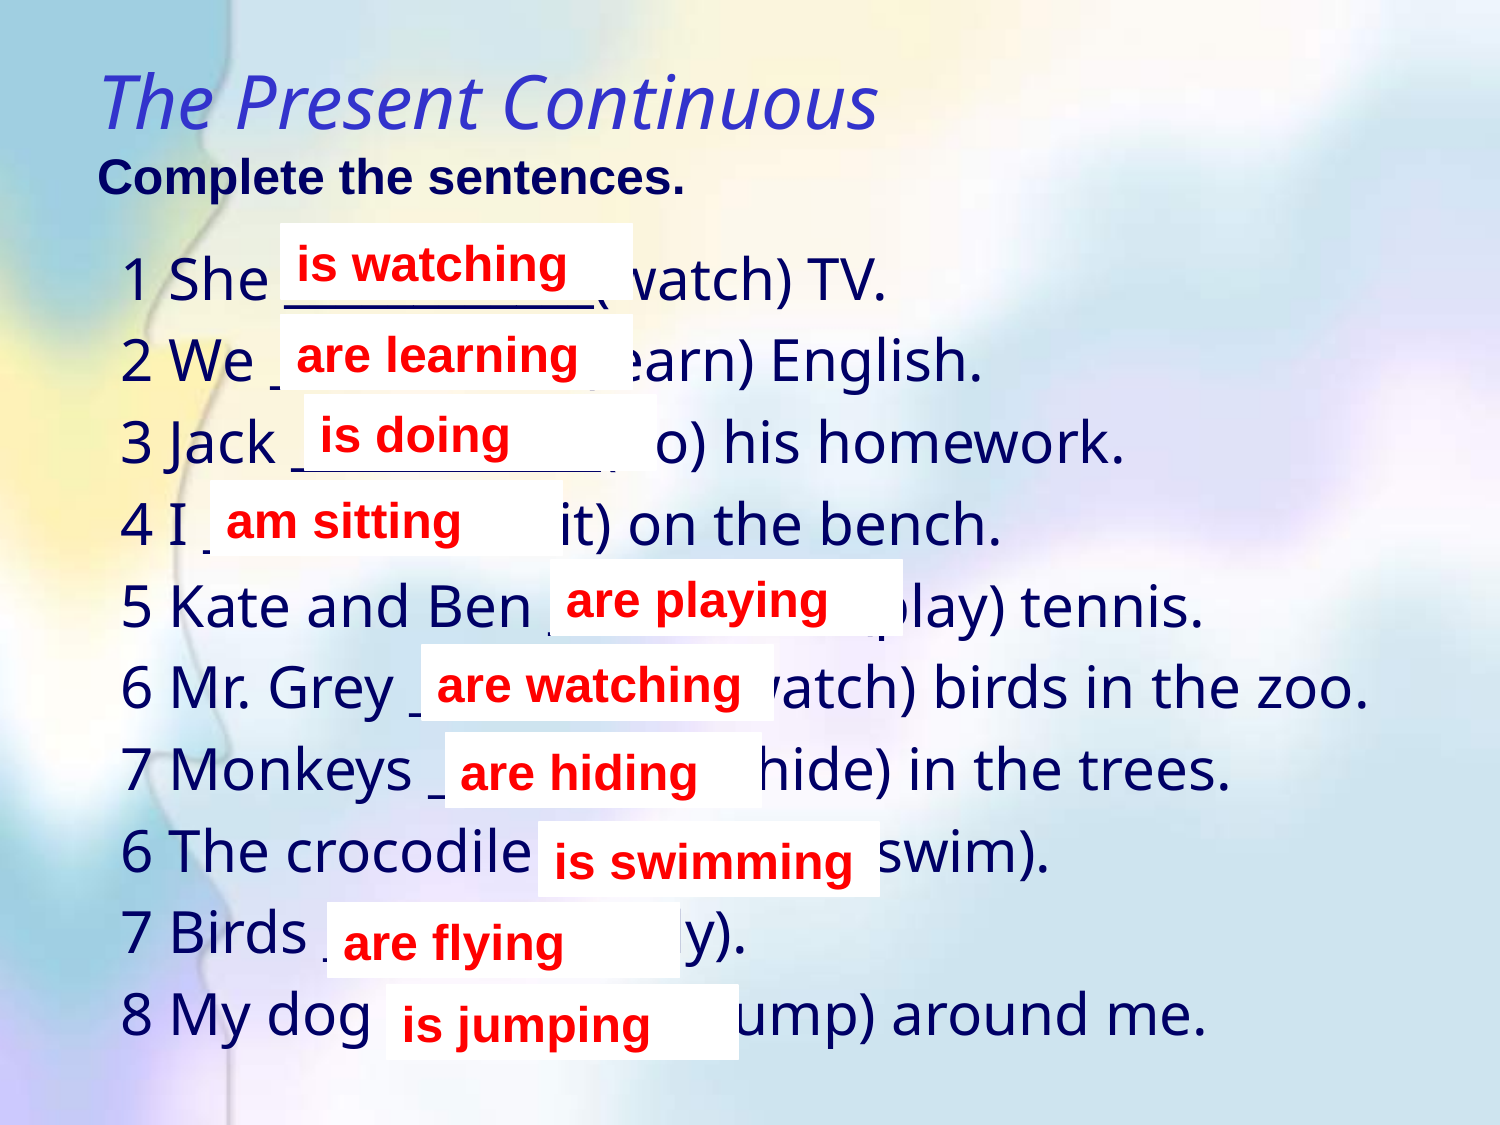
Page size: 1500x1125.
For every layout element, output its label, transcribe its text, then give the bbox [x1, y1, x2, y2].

text_box am sitting [210, 480, 563, 556]
text_box are playing [550, 560, 903, 636]
picture [0, 0, 1500, 1125]
text_box is swimming [539, 821, 879, 897]
text_box is doing [304, 394, 657, 470]
text_box are learning [281, 314, 633, 390]
text_box are watching [421, 644, 774, 720]
text_box are flying [328, 902, 680, 978]
text_box are hiding [445, 732, 762, 808]
title The Present Continuous Complete the sentences. [81, 46, 1413, 214]
text_box is jumping [386, 984, 739, 1060]
text_box is watching [281, 223, 633, 299]
list 1 She ____________(watch) TV. 2 We ____________(learn) English. 3 Jack ____________(do) his homework. 4 I ____________(sit) on the bench. 5 Kate and Ben ____________(play) tennis. 6 Mr. Grey ____________(watch) birds in the zoo. 7 Monkeys ____________(hide) in the trees. 6 The crocodile ____________(swim). 7 Birds ____________(fly). 8 My dog ____________(jump) around me. [105, 234, 1454, 1063]
